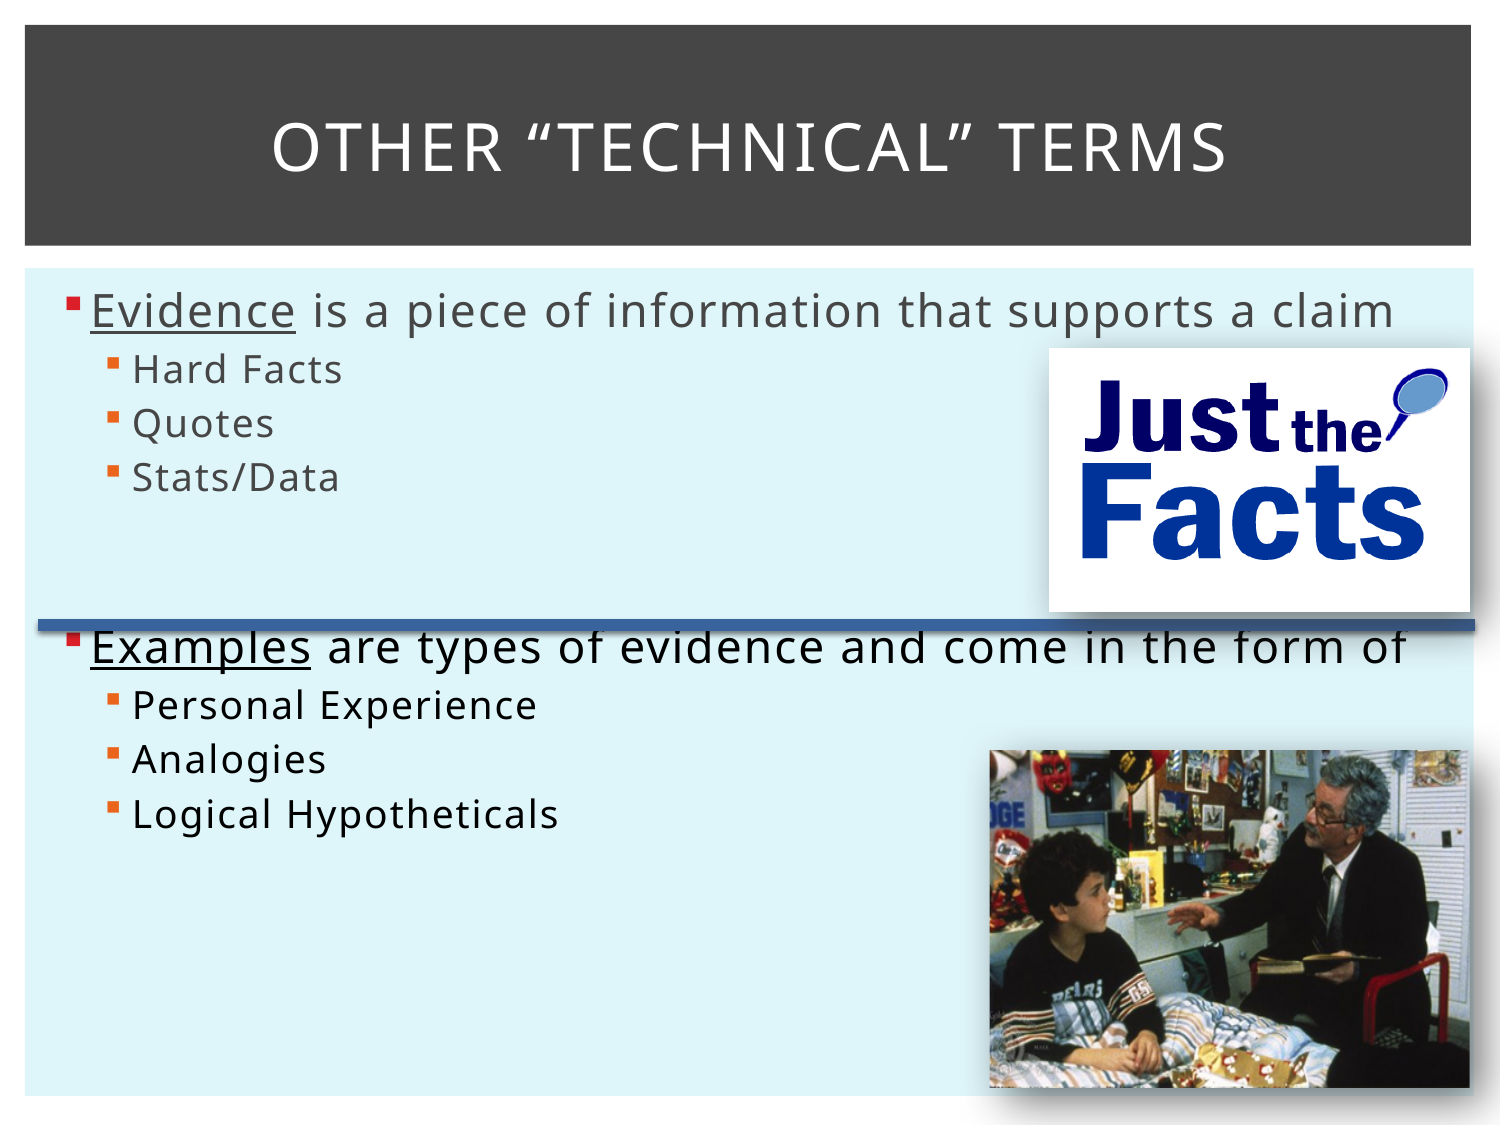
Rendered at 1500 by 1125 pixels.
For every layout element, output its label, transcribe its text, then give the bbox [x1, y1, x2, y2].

picture [1049, 348, 1470, 612]
list Evidence is a piece of information that supports a claim Hard Facts Quotes Stats/Data Examples are types of evidence and come in the form of Personal Experience Analogies Logical Hypotheticals [0, 273, 1431, 949]
picture [989, 749, 1470, 1088]
title Other “Technical” Terms [62, 58, 1438, 232]
